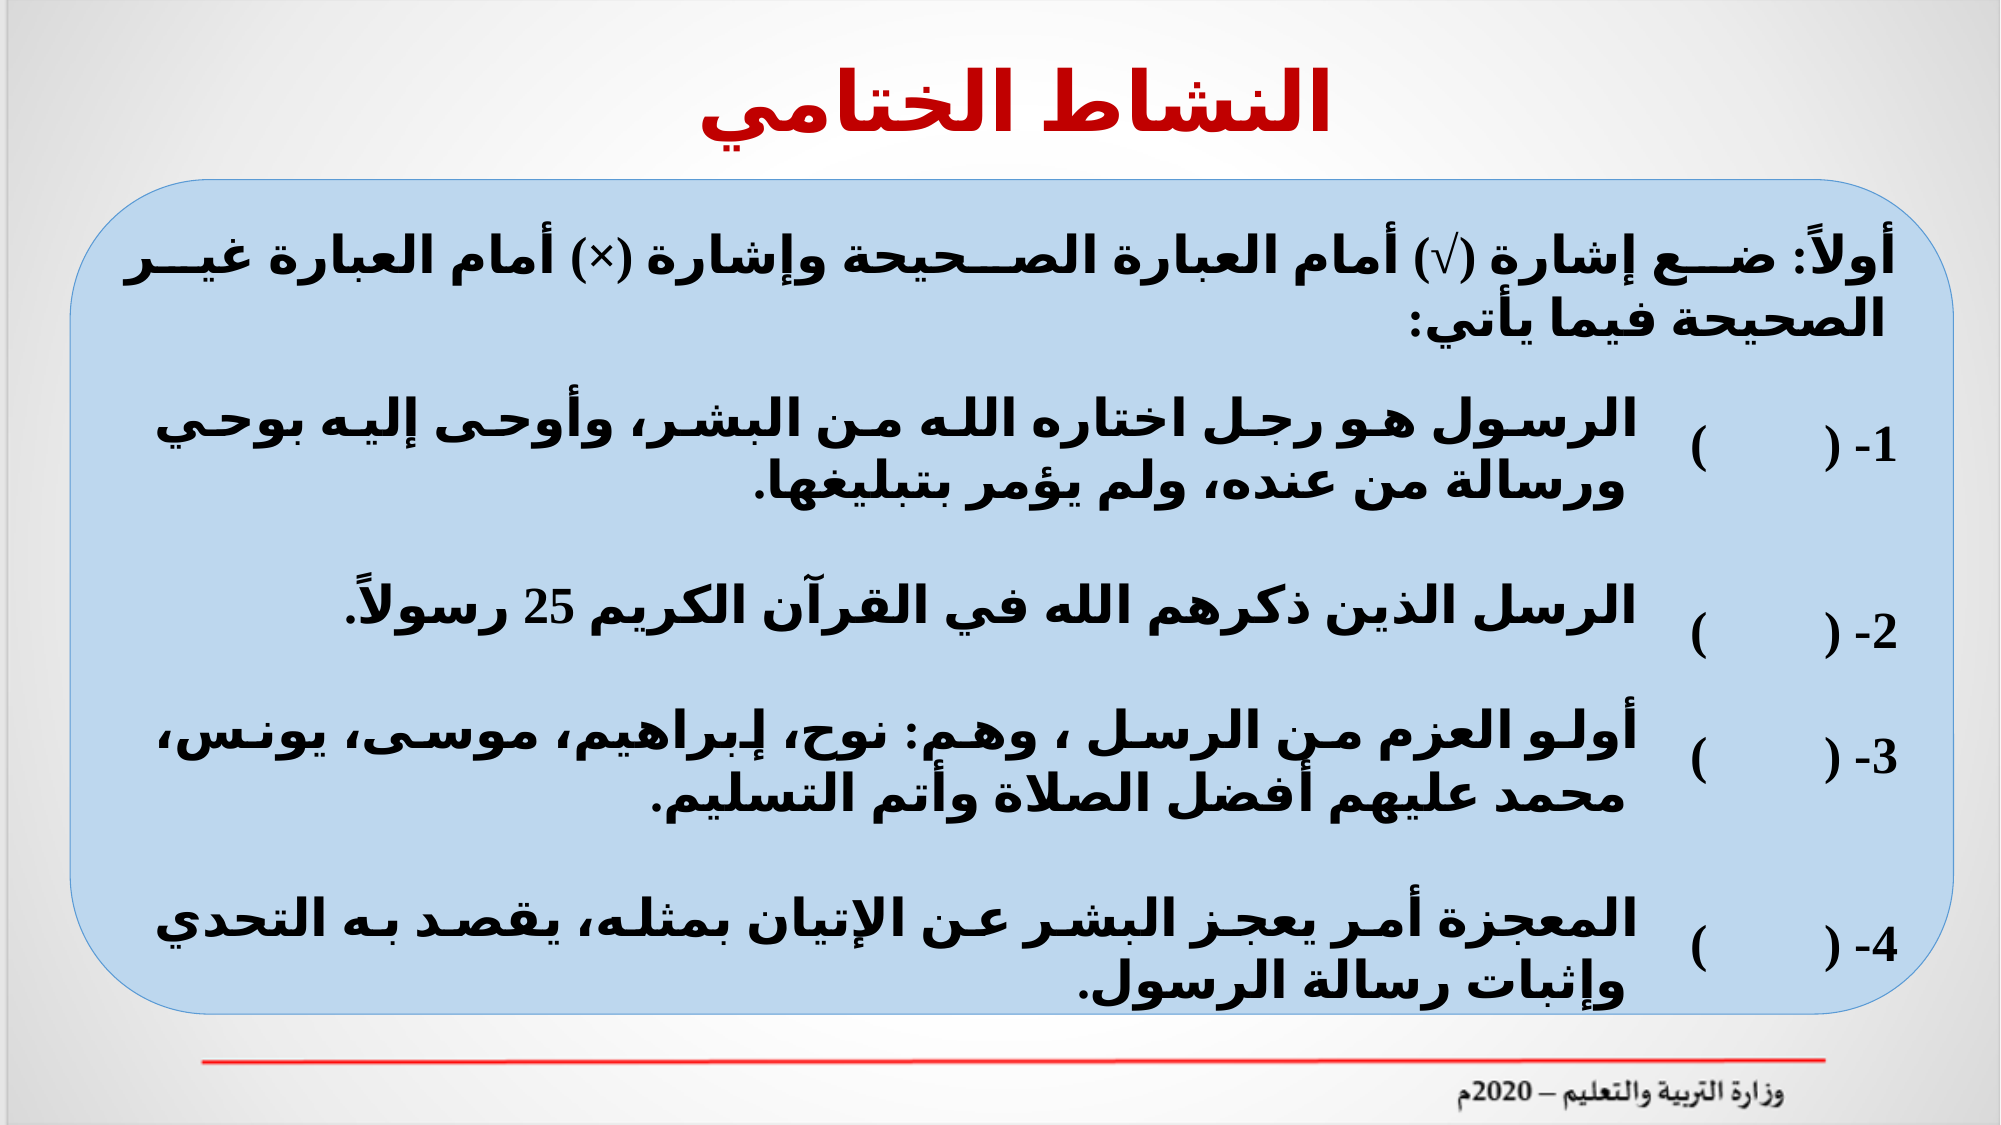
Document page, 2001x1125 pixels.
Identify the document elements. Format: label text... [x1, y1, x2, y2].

picture [0, 0, 2001, 1125]
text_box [70, 179, 1954, 1015]
title النشاط الختامي [66, 36, 1967, 173]
